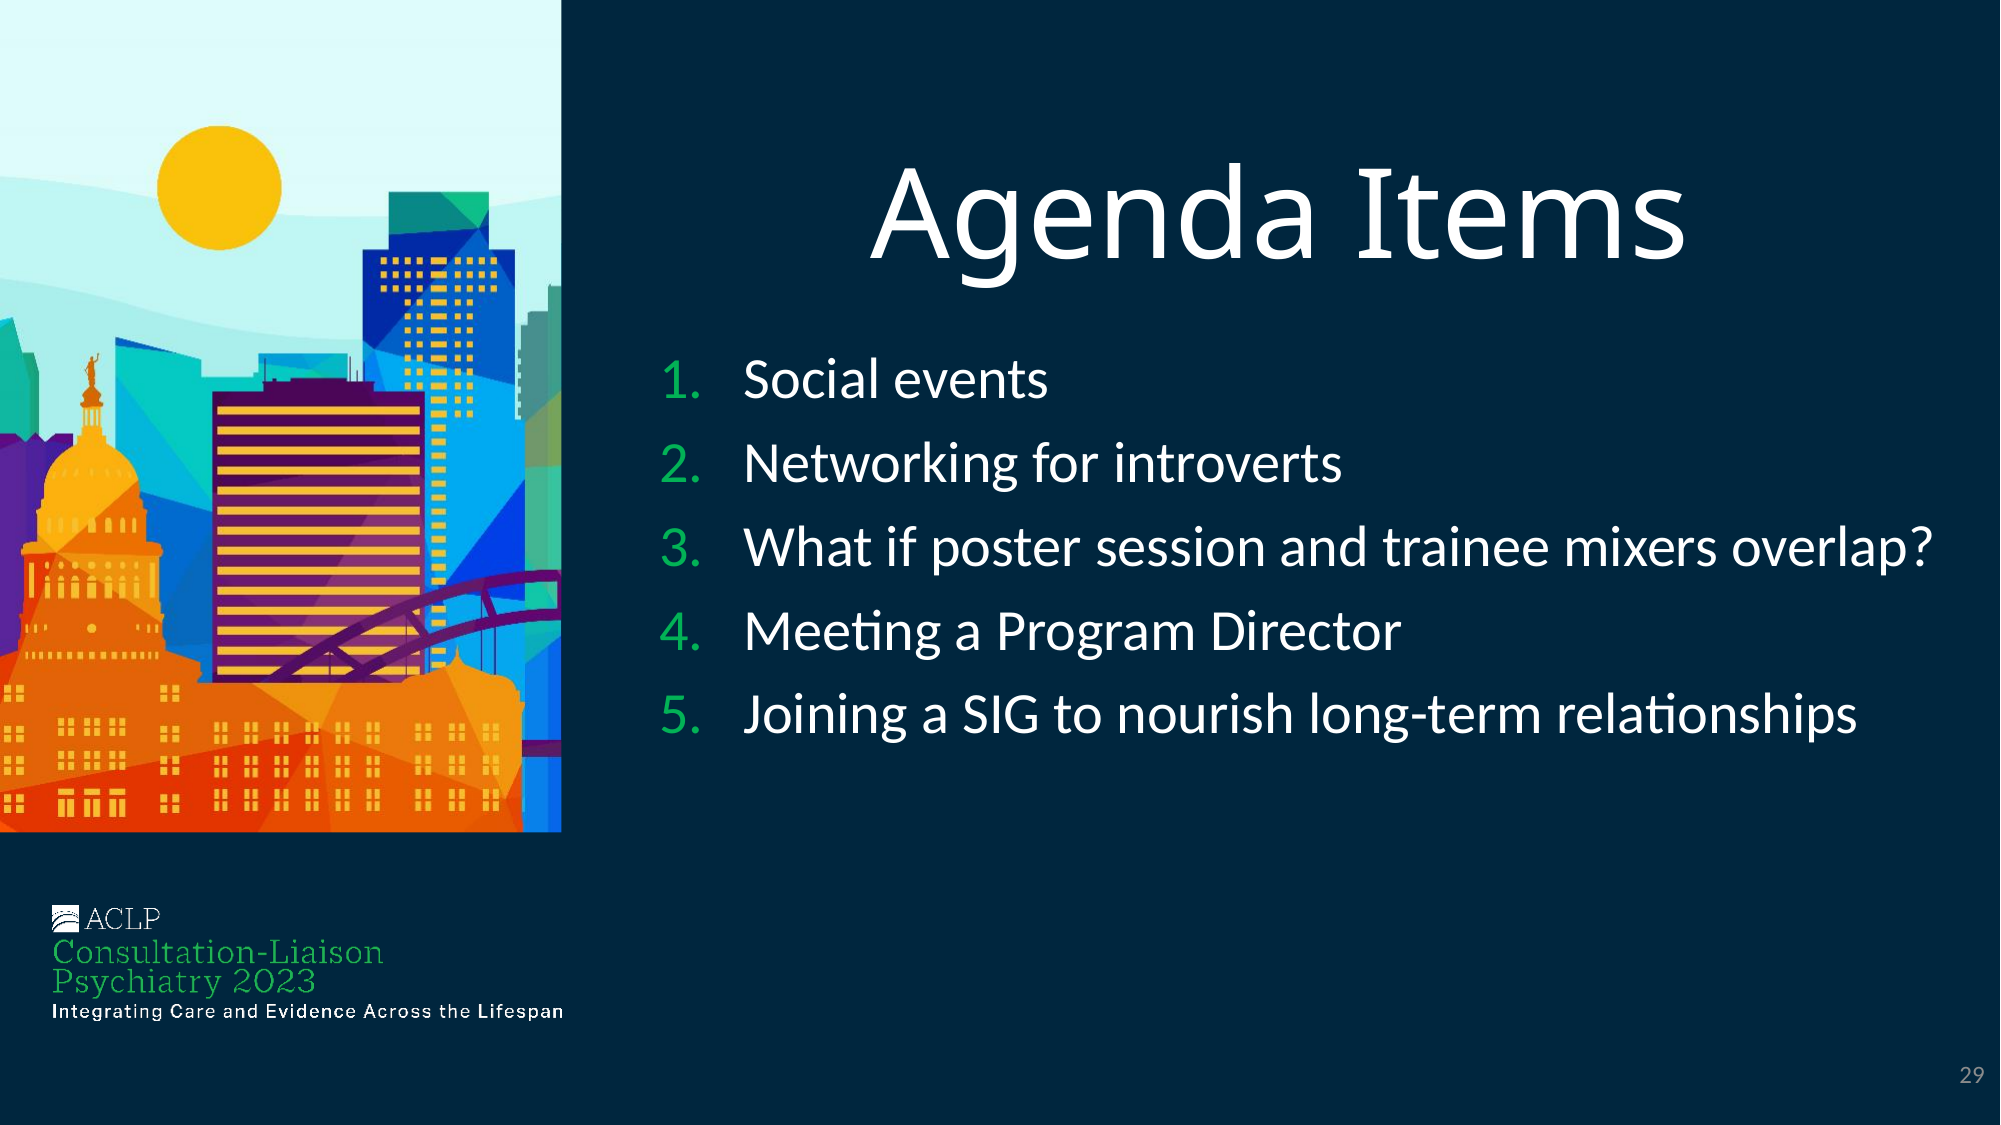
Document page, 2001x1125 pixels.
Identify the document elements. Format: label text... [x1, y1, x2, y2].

list Social events Networking for introverts What if poster session and trainee mixers overlap? Meeting a Program Director Joining a SIG to nourish long-term relationships [644, 340, 1976, 1066]
slide_number 29 [1927, 1044, 2000, 1104]
title Agenda Items [644, 142, 1916, 319]
picture [0, 0, 561, 832]
picture [52, 905, 562, 1022]
